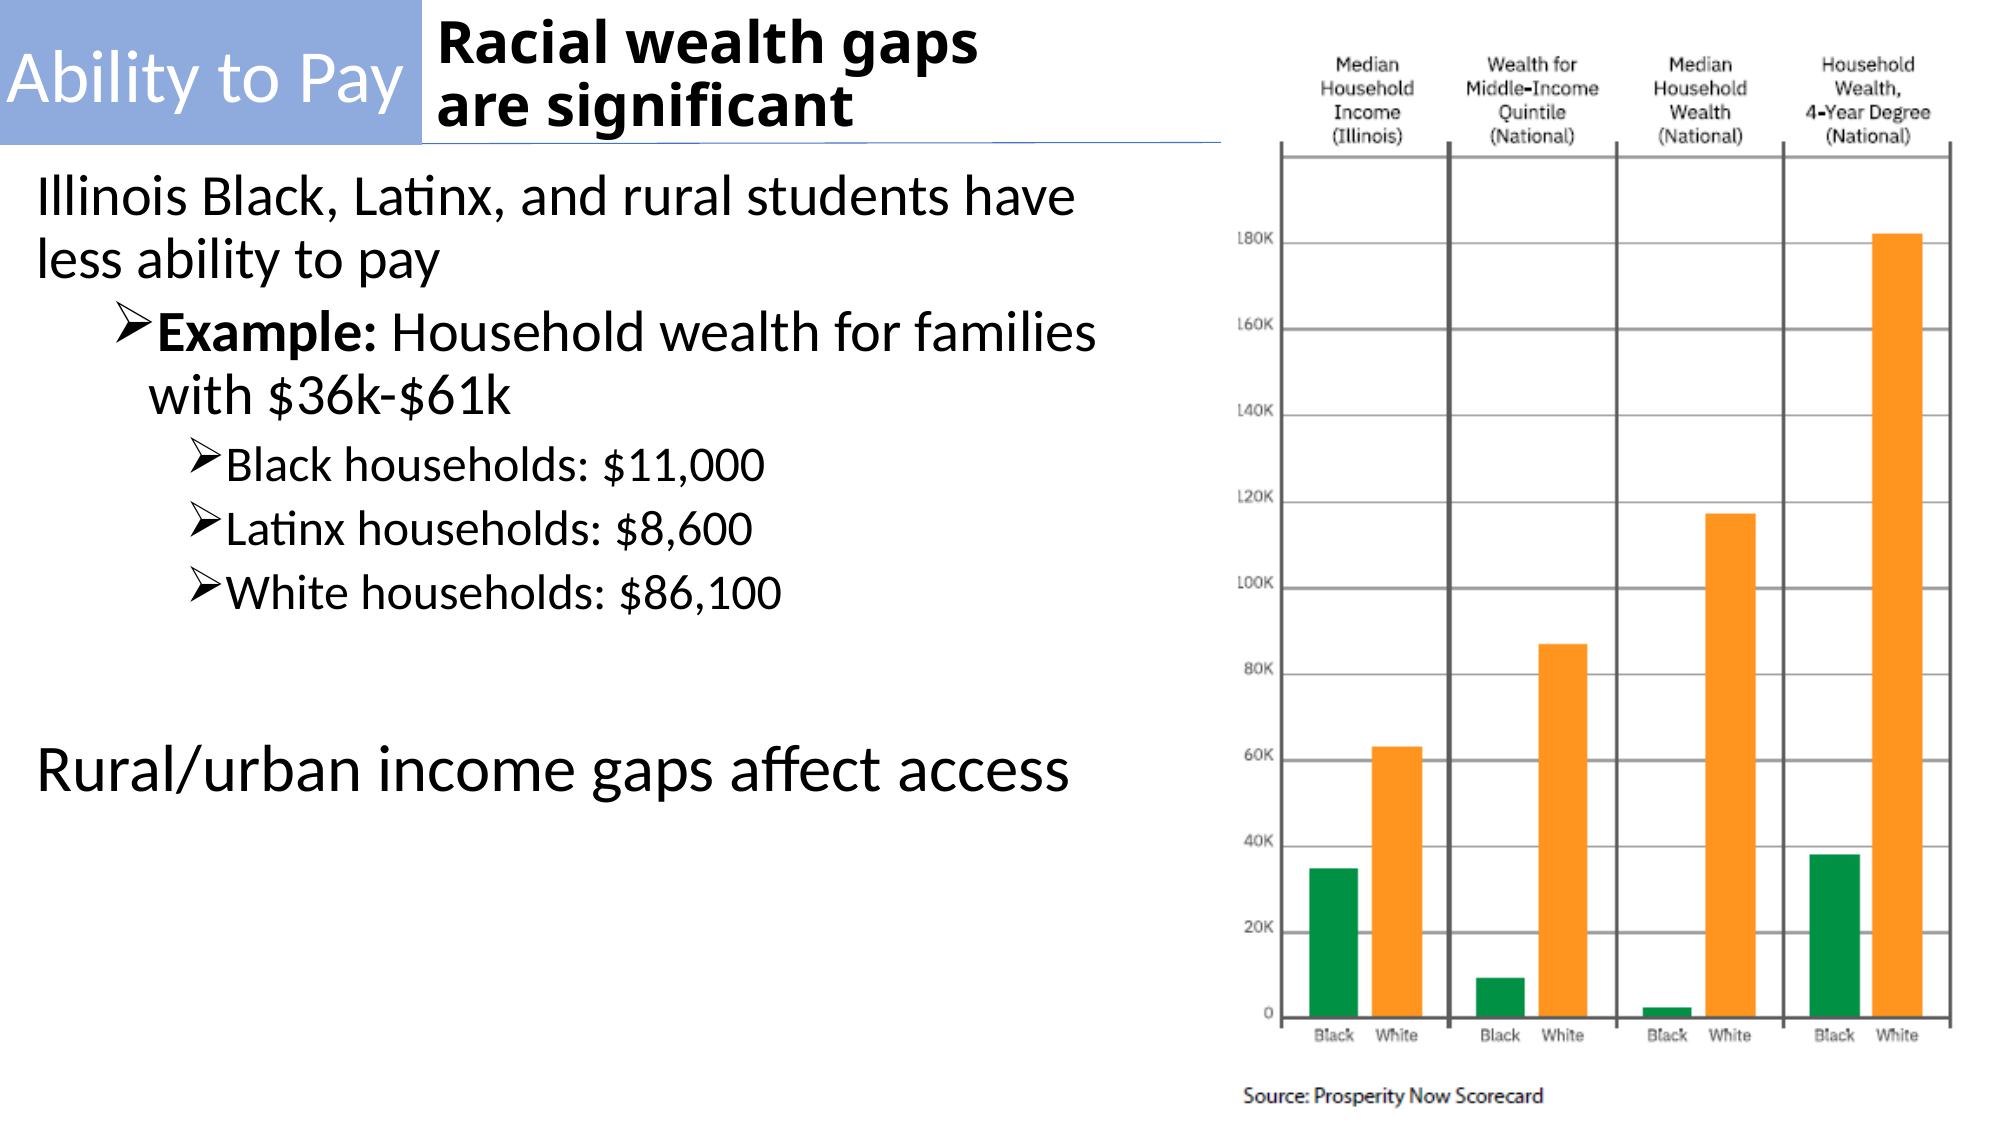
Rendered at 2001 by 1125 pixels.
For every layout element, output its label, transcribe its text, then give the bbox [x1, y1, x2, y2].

title Racial wealth gaps are significant [422, 9, 1419, 143]
picture [1238, 36, 2000, 1125]
list Illinois Black, Latinx, and rural students have less ability to pay Example: Household wealth for families with $36k-$61k Black households: $11,000 Latinx households: $8,600 White households: $86,100 Rural/urban income gaps affect access [20, 158, 1150, 1116]
text_box Ability to Pay [0, 0, 422, 145]
